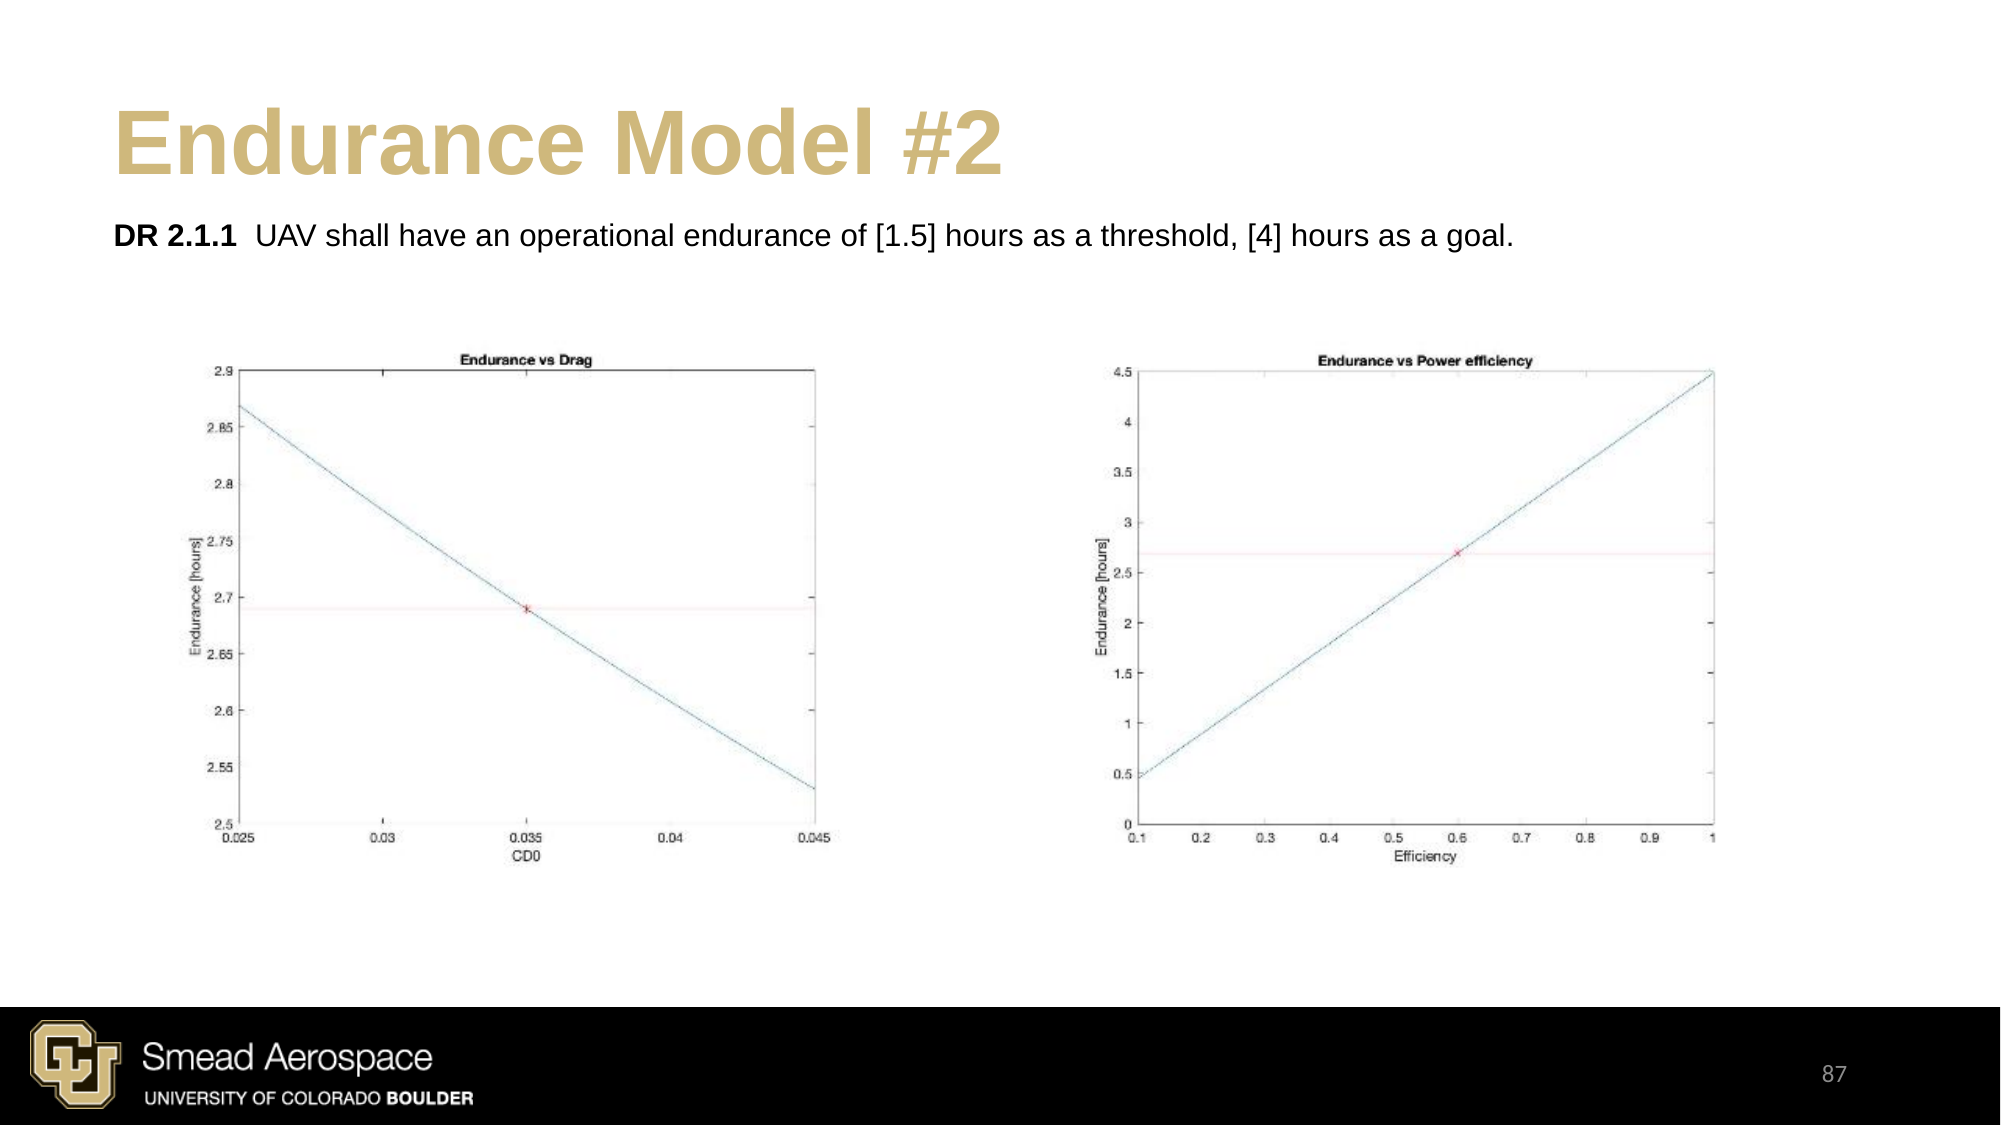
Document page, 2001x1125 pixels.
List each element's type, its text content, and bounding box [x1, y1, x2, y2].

text_box DR 2.1.1 UAV shall have an operational endurance of [1.5] hours as a threshold, [4] hours as a goal. [98, 207, 1633, 261]
picture [30, 1020, 473, 1109]
text_box Endurance Model #2 [98, 75, 1961, 201]
slide_number 87 [1412, 1042, 1863, 1103]
picture [142, 329, 885, 885]
picture [1041, 330, 1784, 885]
